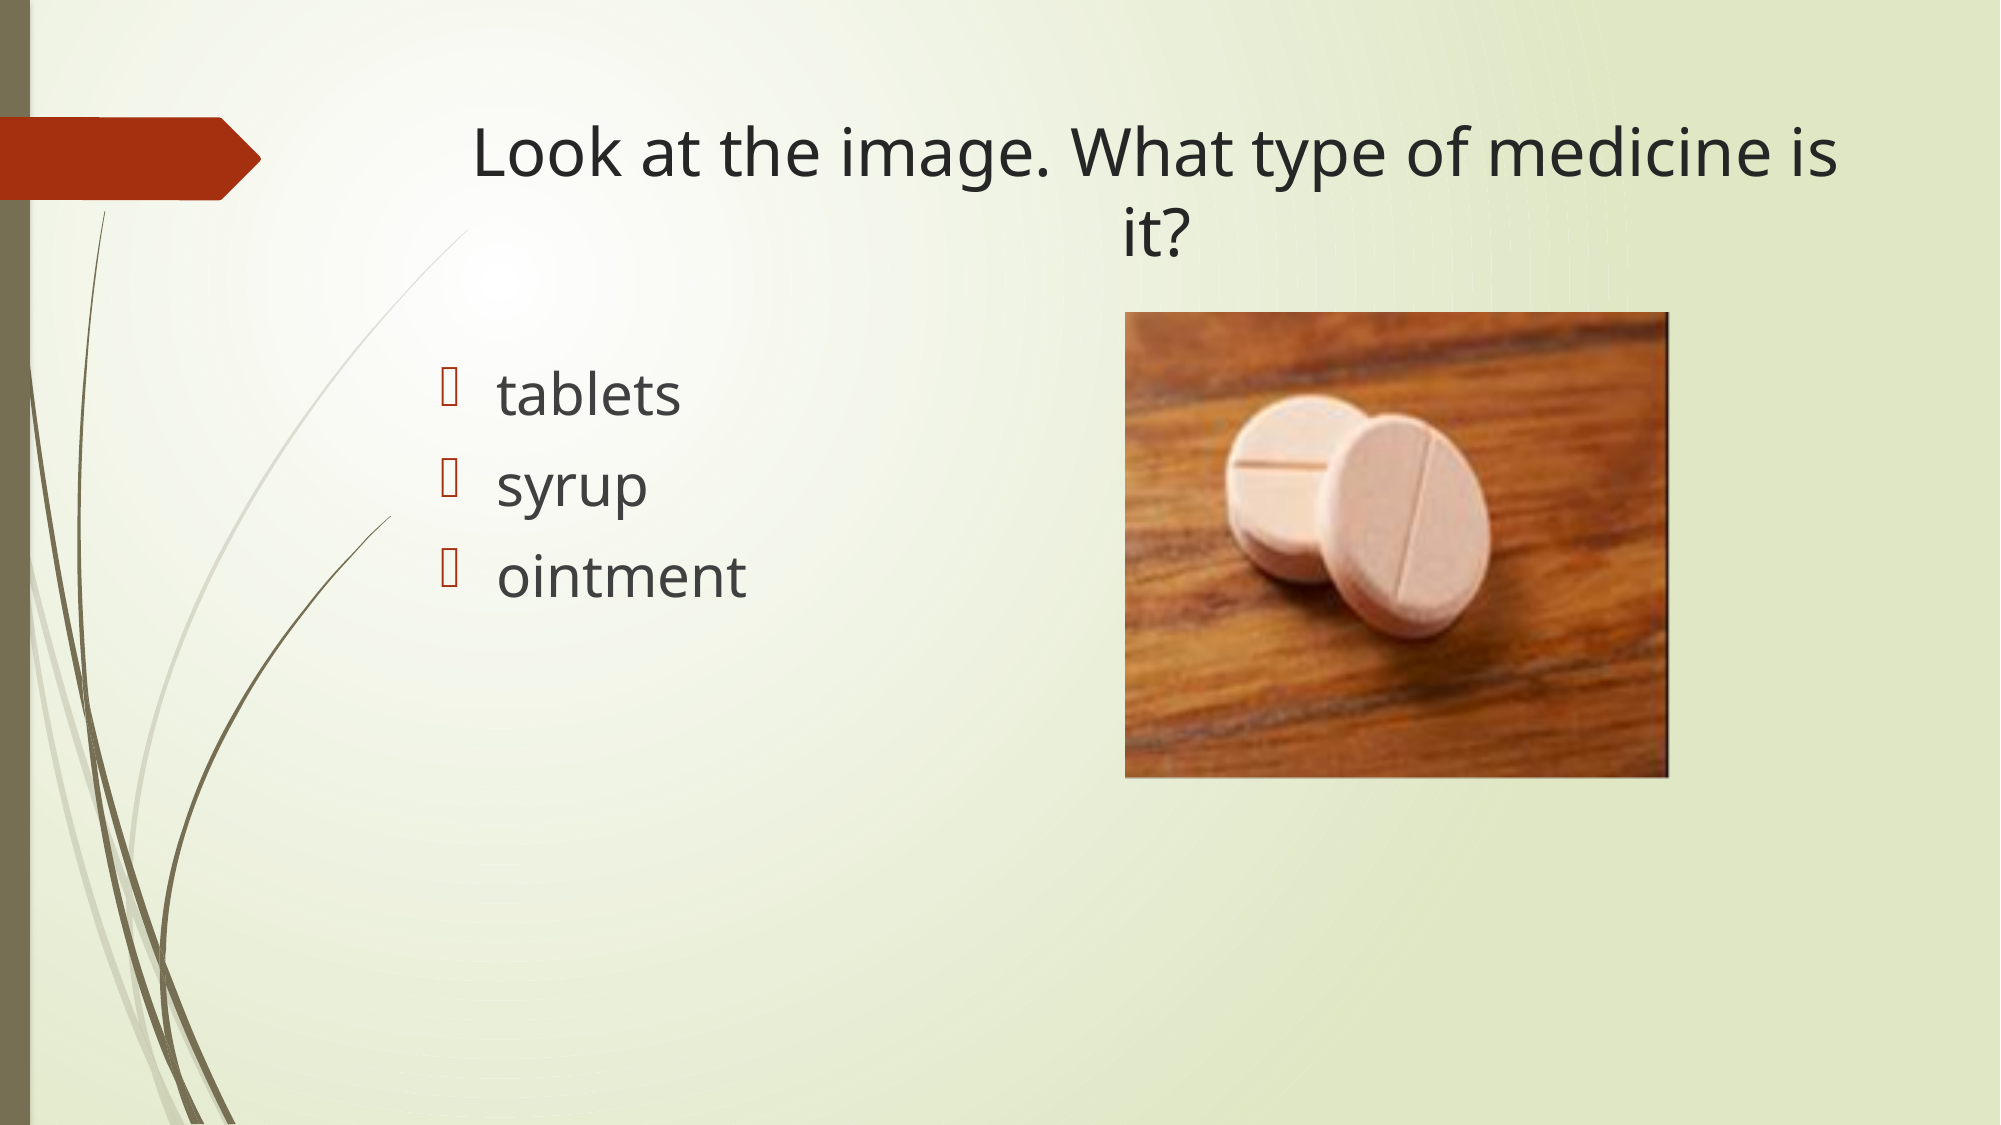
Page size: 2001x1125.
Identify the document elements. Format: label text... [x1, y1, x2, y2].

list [1124, 312, 1673, 783]
list tablets syrup ointment [424, 350, 1133, 970]
title Look at the image. What type of medicine is it? [425, 102, 1888, 313]
